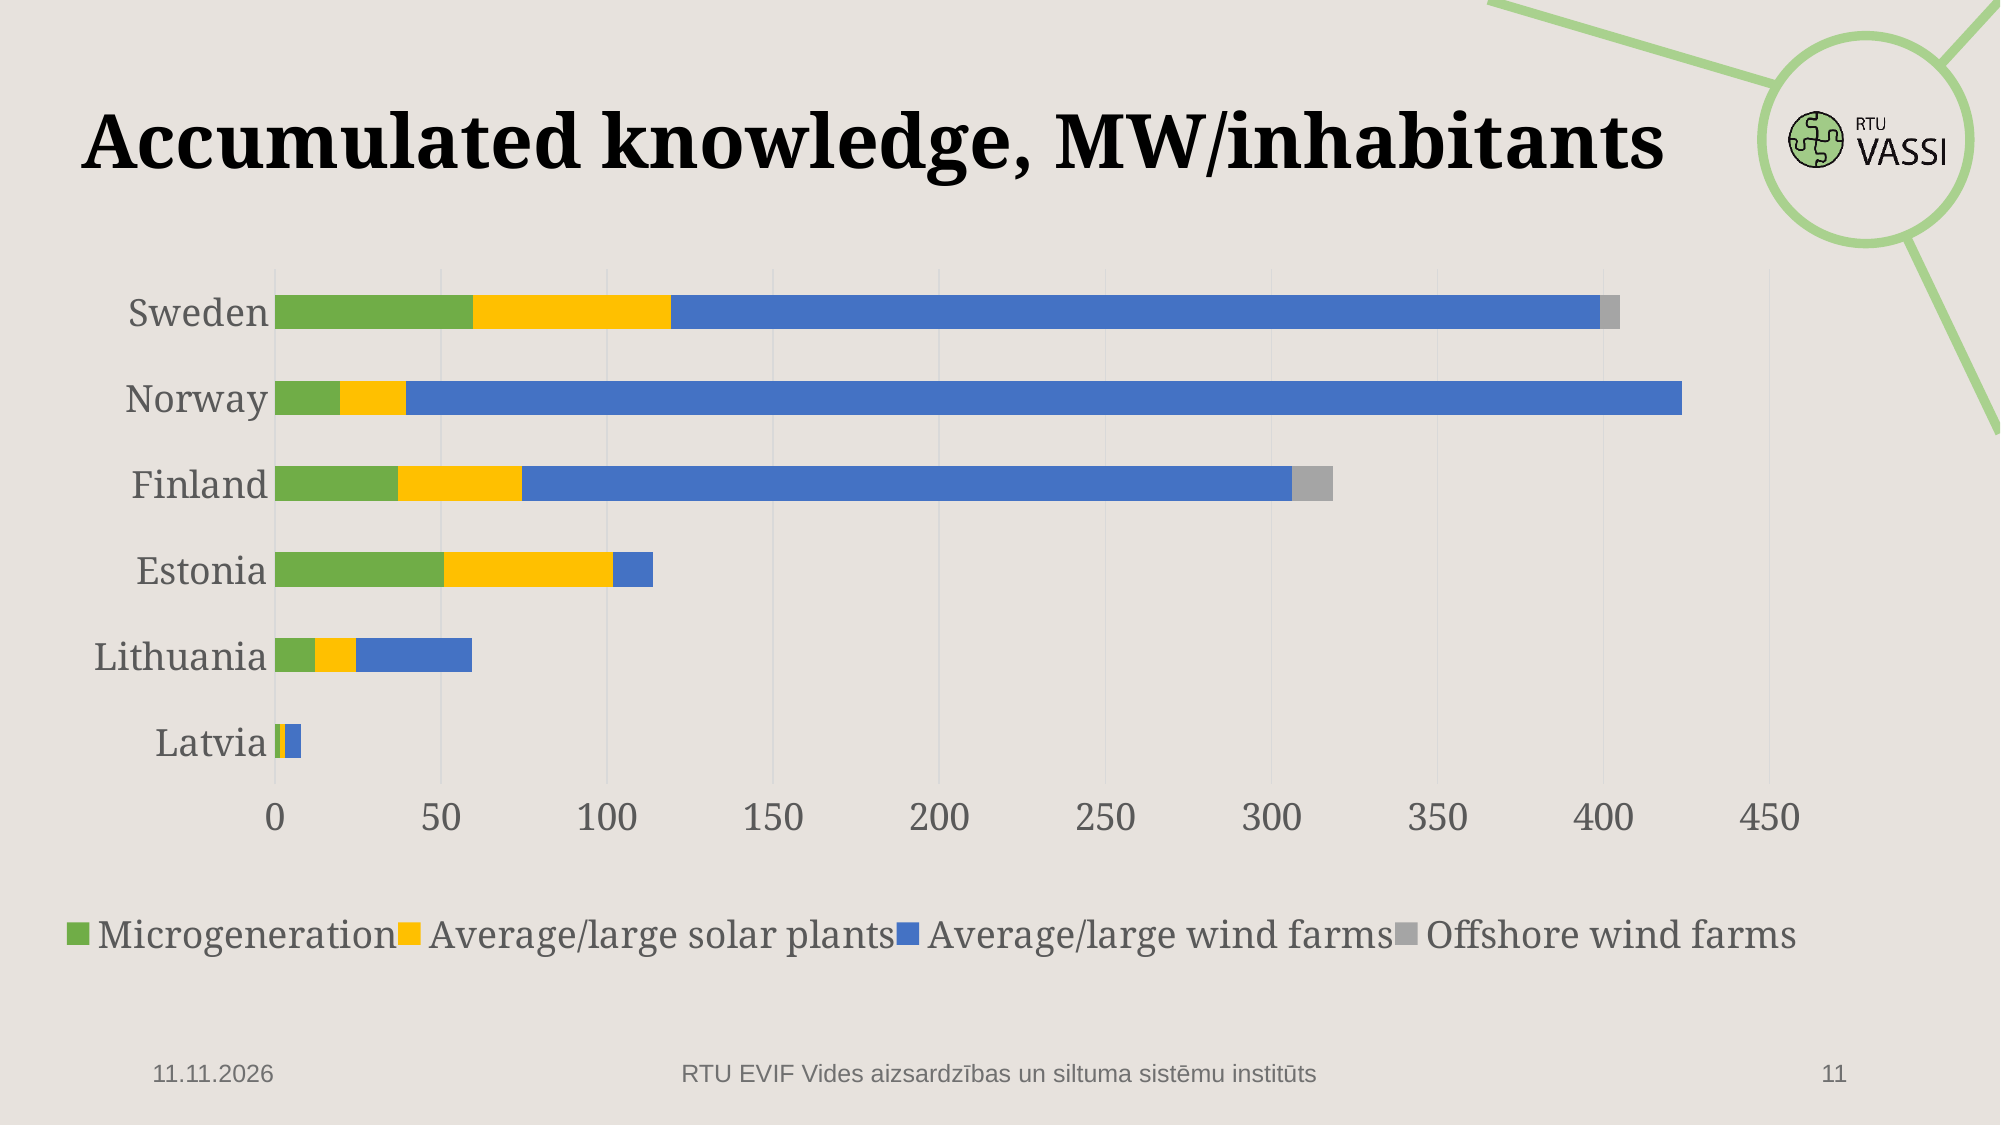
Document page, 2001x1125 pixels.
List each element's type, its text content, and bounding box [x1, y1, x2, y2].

chart [66, 233, 1844, 1000]
title Accumulated knowledge, MW/inhabitants [66, 73, 1783, 215]
footer RTU EVIF Vides aizsardzības un siltuma sistēmu institūts [662, 1042, 1338, 1103]
slide_number 11 [1412, 1042, 1863, 1103]
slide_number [137, 1042, 588, 1103]
picture [1788, 111, 1945, 168]
